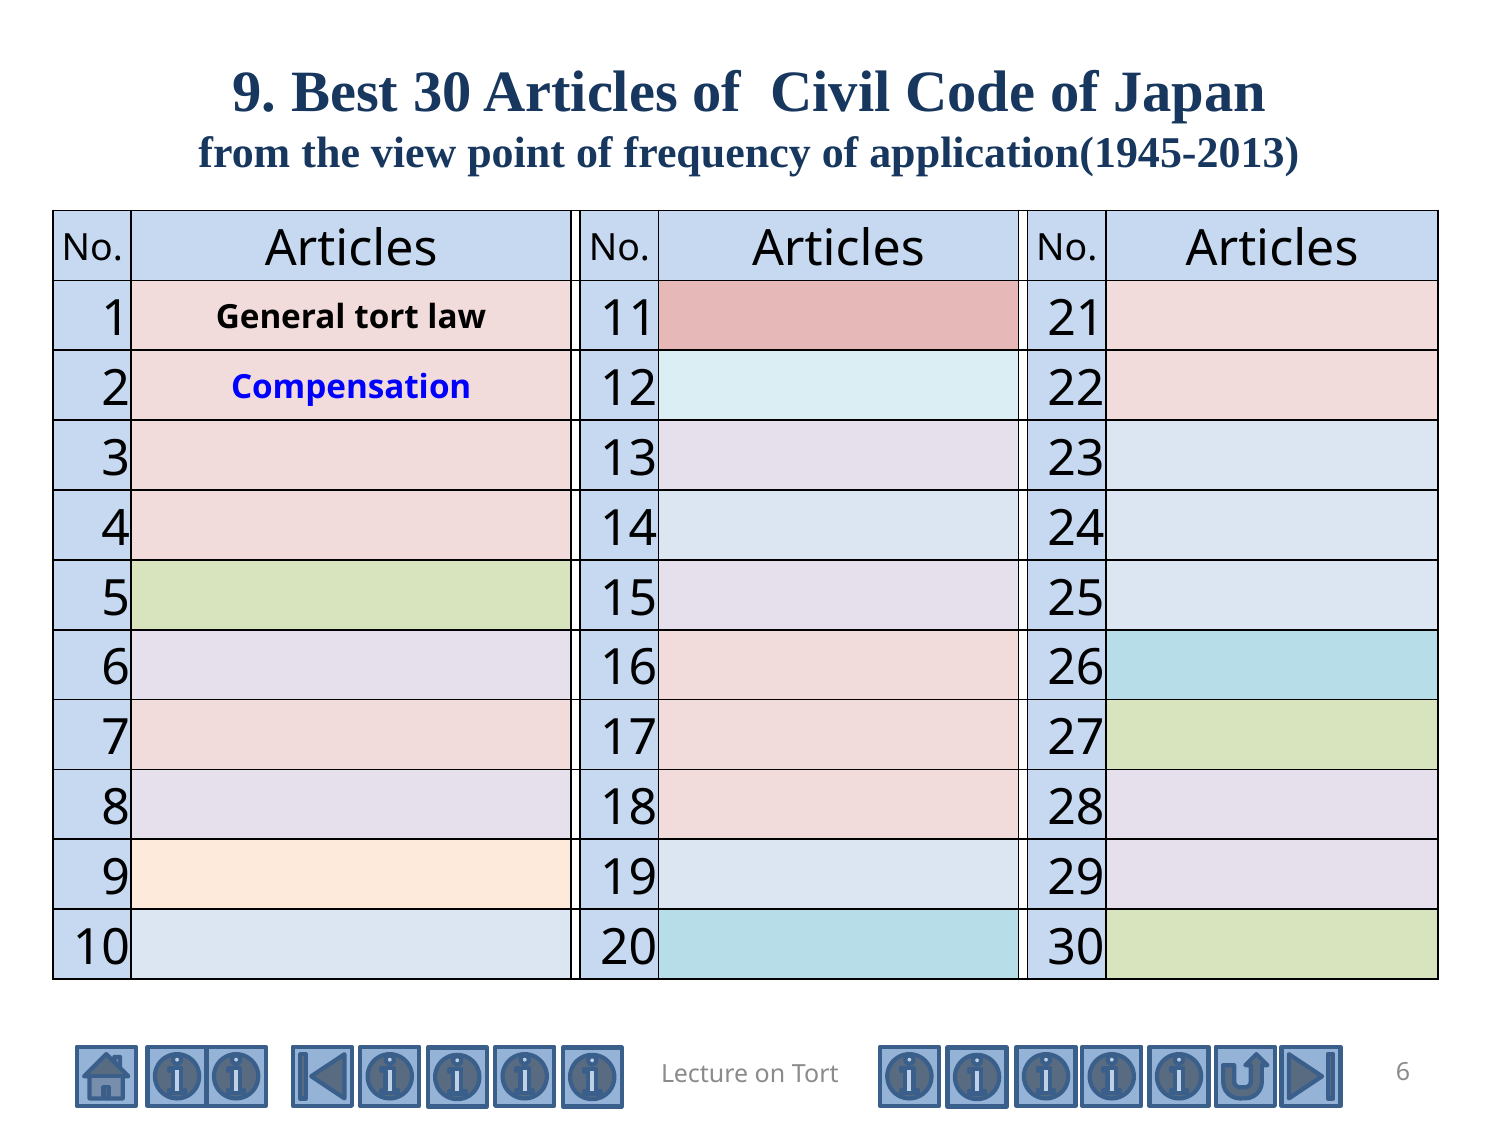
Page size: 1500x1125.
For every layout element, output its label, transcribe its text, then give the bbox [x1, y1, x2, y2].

table_cell 13 [581, 421, 658, 489]
table_cell 10 [54, 910, 130, 978]
table_cell 22 [1028, 351, 1105, 419]
table_cell 14 [581, 491, 658, 559]
table_cell [572, 700, 579, 769]
table_cell [132, 840, 570, 908]
table_cell [1019, 491, 1027, 559]
table_cell [1107, 351, 1437, 419]
table_cell [1019, 561, 1027, 629]
table_cell [1107, 491, 1437, 559]
table_cell [132, 491, 570, 559]
table_cell 28 [1028, 770, 1105, 838]
table_cell [572, 631, 579, 699]
table_cell [1019, 351, 1027, 419]
table_cell 17 [581, 700, 658, 769]
table_cell [1107, 910, 1437, 978]
table_cell [572, 351, 579, 419]
table_cell General tort law [132, 281, 570, 349]
table_cell [659, 281, 1018, 349]
table_cell 23 [1028, 421, 1105, 489]
table_cell 8 [54, 770, 130, 838]
table_cell [659, 840, 1018, 908]
table_cell [572, 561, 579, 629]
table_cell [659, 561, 1018, 629]
table_cell 4 [54, 491, 130, 559]
table_cell [132, 910, 570, 978]
table_cell 11 [581, 281, 658, 349]
table_header No. [54, 211, 130, 280]
table_cell 6 [54, 631, 130, 699]
table_cell [1019, 631, 1027, 699]
table_header [572, 211, 579, 280]
table_cell [572, 910, 579, 978]
table_cell 7 [54, 700, 130, 769]
table_cell [572, 421, 579, 489]
table_header No. [1028, 211, 1105, 280]
table_cell [659, 491, 1018, 559]
table_header Articles [659, 211, 1018, 280]
table_header [1019, 211, 1027, 280]
table_cell 25 [1028, 561, 1105, 629]
table_cell [132, 561, 570, 629]
table_cell 1 [54, 281, 130, 349]
table_cell [1019, 700, 1027, 769]
table_cell [132, 631, 570, 699]
table_cell [1019, 910, 1027, 978]
footer Lecture on Tort [512, 1042, 988, 1103]
table_cell [572, 491, 579, 559]
table_cell 5 [54, 561, 130, 629]
table_cell 24 [1028, 491, 1105, 559]
table_cell [659, 770, 1018, 838]
table_cell [1107, 281, 1437, 349]
table_cell [572, 770, 579, 838]
table_cell 15 [581, 561, 658, 629]
table_cell 18 [581, 770, 658, 838]
table_cell 30 [1028, 910, 1105, 978]
table_cell 26 [1028, 631, 1105, 699]
table_header No. [581, 211, 658, 280]
table_cell [1107, 421, 1437, 489]
slide_number 6 [1074, 1042, 1425, 1103]
table_cell [1107, 700, 1437, 769]
table_cell [1019, 421, 1027, 489]
table_cell [1107, 840, 1437, 908]
table_header Articles [1107, 211, 1437, 280]
table_cell 20 [581, 910, 658, 978]
table_cell 2 [54, 351, 130, 419]
table_cell 29 [1028, 840, 1105, 908]
table_cell [1019, 770, 1027, 838]
table_cell [659, 700, 1018, 769]
table_cell [659, 351, 1018, 419]
table_cell [1019, 281, 1027, 349]
table_cell [572, 281, 579, 349]
table_cell [132, 421, 570, 489]
title 9. Best 30 Articles of Civil Code of Japan from the view point of frequency of application(1945-2013) [75, 45, 1425, 185]
table_cell [132, 700, 570, 769]
table_cell Compensation [132, 351, 570, 419]
table_cell [1107, 770, 1437, 838]
table_cell [1107, 631, 1437, 699]
table_cell 21 [1028, 281, 1105, 349]
table_cell 12 [581, 351, 658, 419]
table_cell 27 [1028, 700, 1105, 769]
table_cell 9 [54, 840, 130, 908]
table_cell 16 [581, 631, 658, 699]
table_cell [1019, 840, 1027, 908]
table_cell [132, 770, 570, 838]
table_cell 3 [54, 421, 130, 489]
table_cell [659, 910, 1018, 978]
table_cell [659, 421, 1018, 489]
table_header Articles [132, 211, 570, 280]
table_cell [659, 631, 1018, 699]
table_cell 19 [581, 840, 658, 908]
table_cell [572, 840, 579, 908]
table_cell [1107, 561, 1437, 629]
